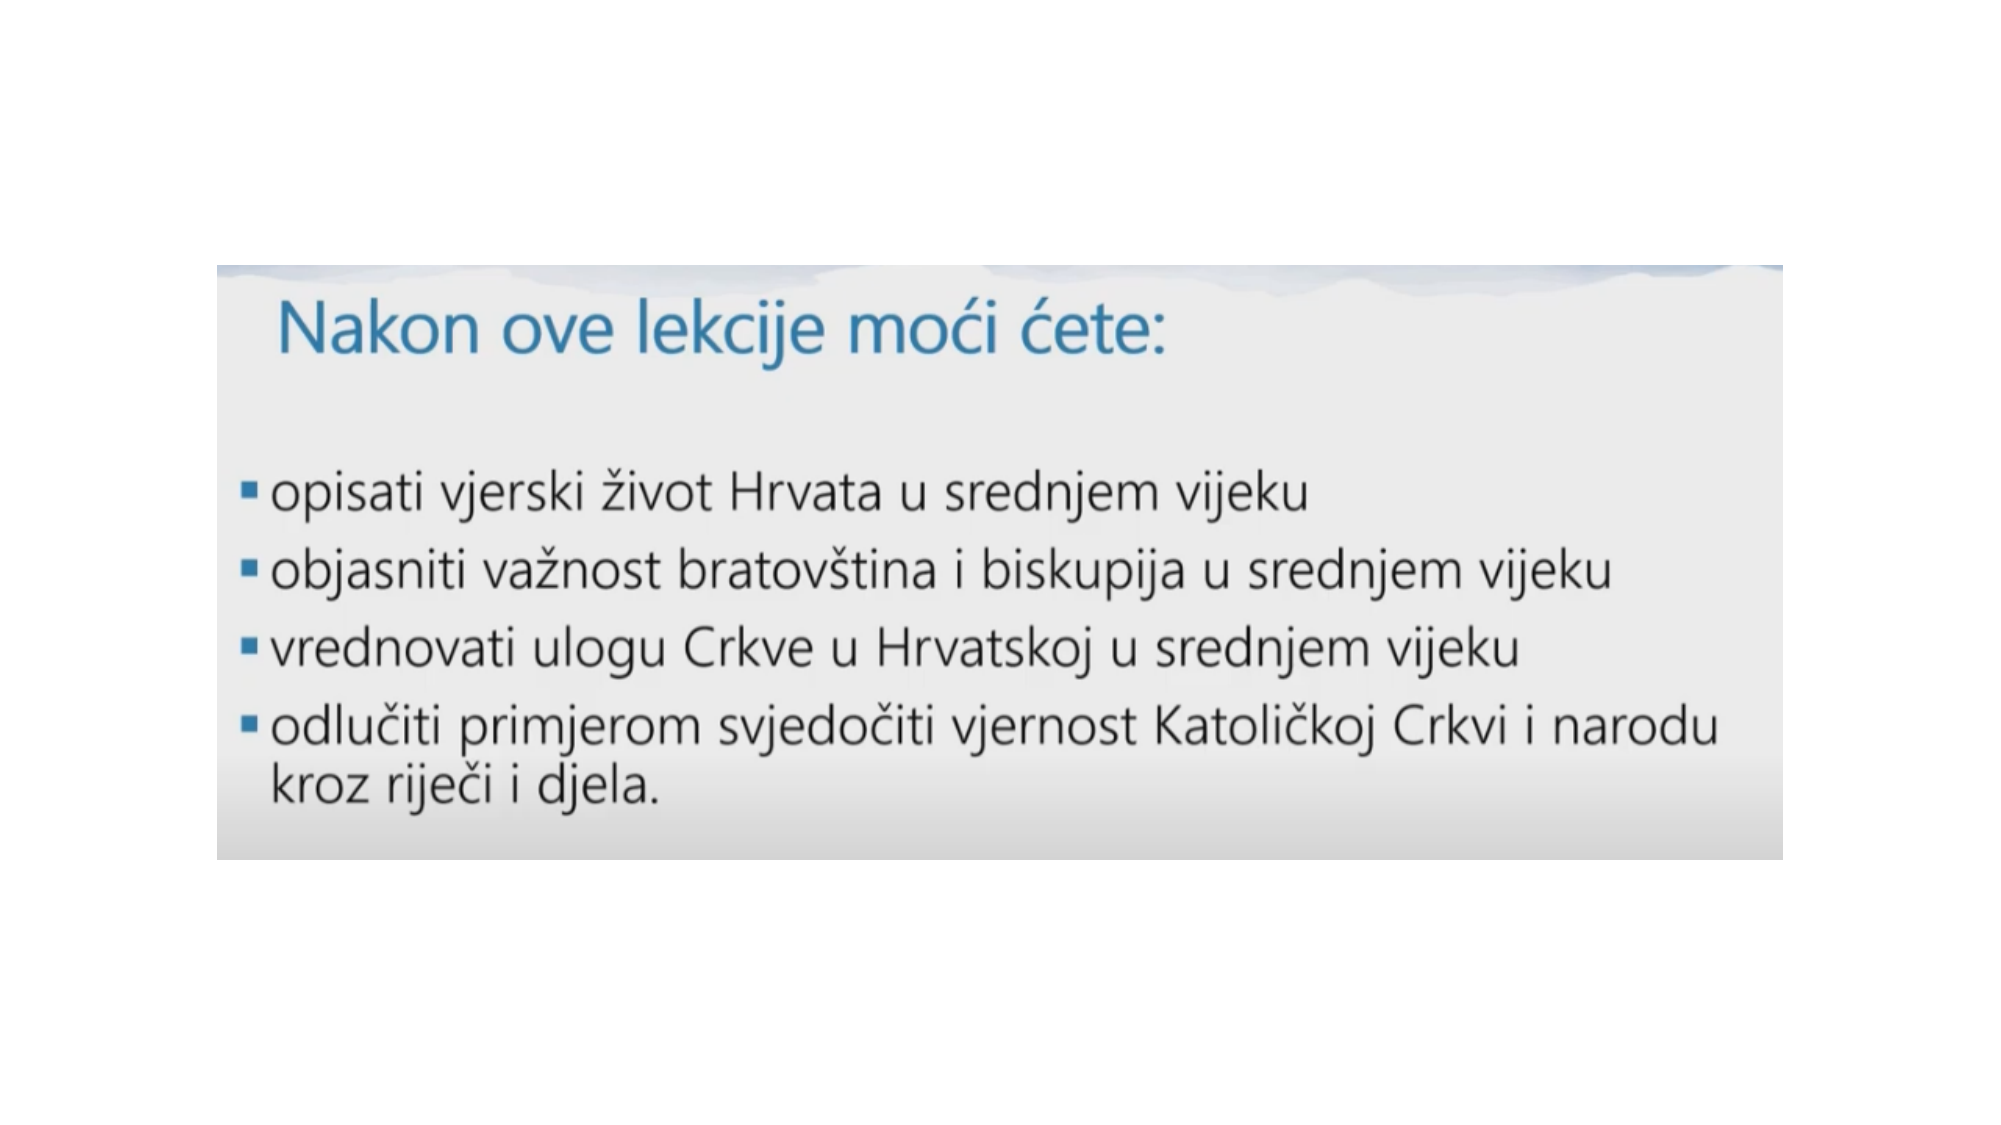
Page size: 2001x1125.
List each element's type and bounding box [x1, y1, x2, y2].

picture [217, 265, 1783, 860]
